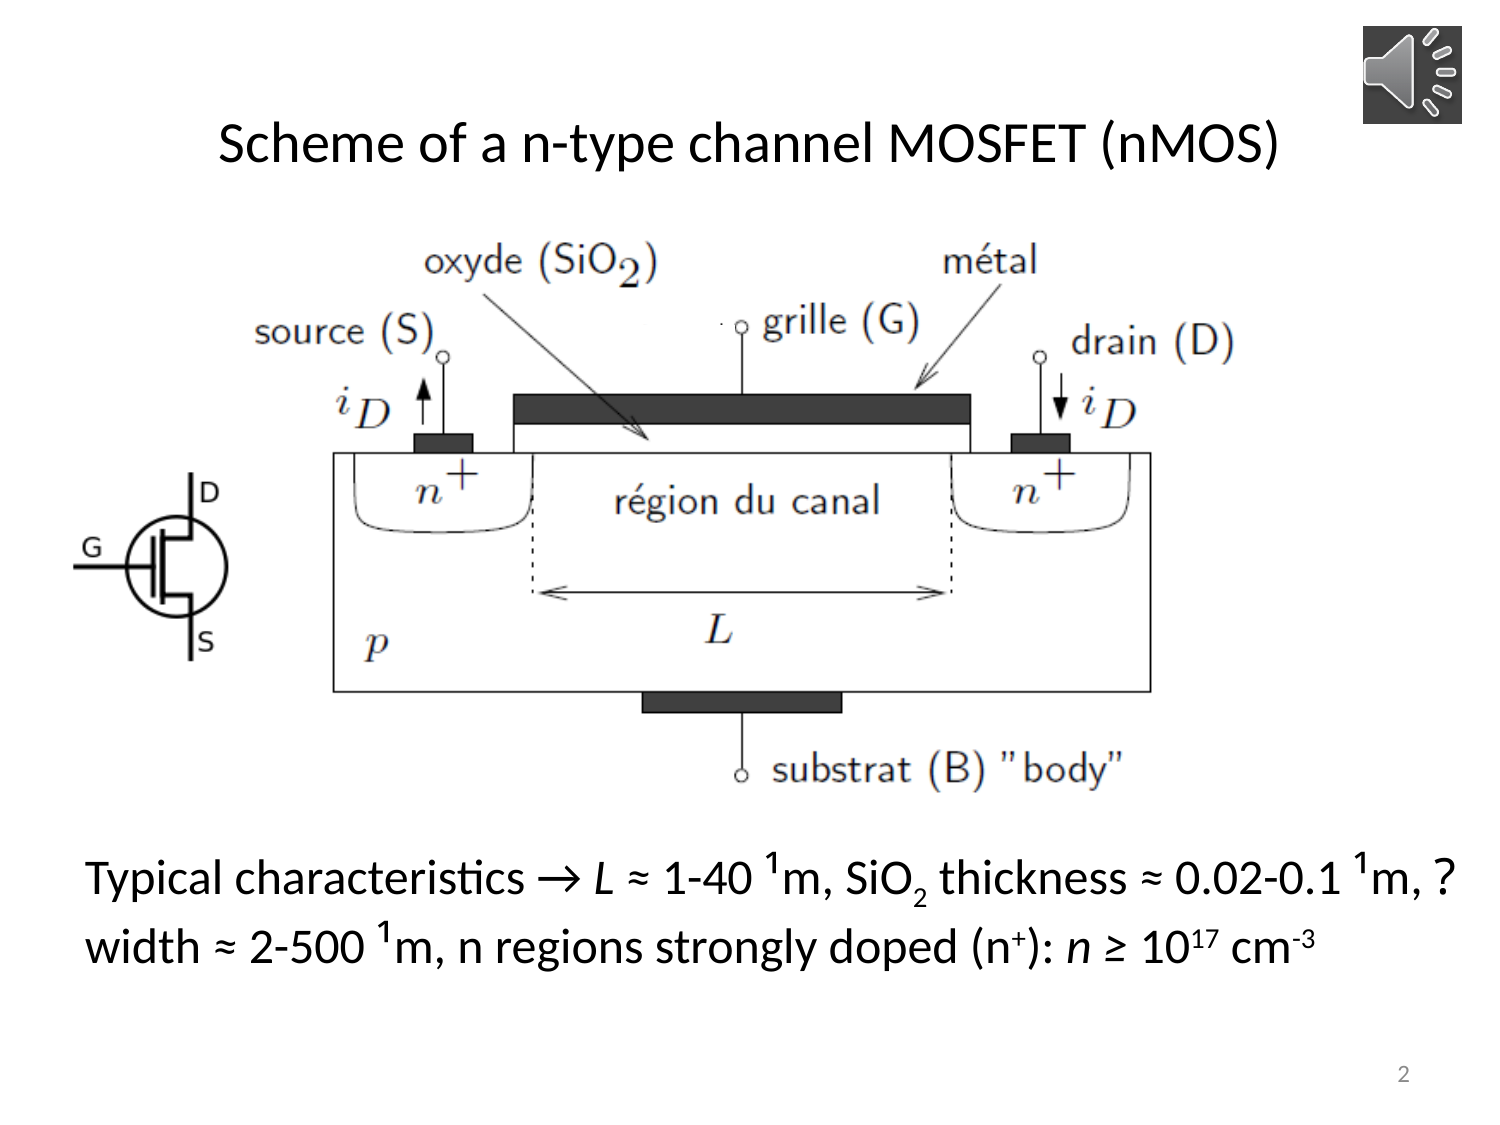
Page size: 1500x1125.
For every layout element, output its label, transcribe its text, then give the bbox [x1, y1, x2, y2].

slide_number 2 [1074, 1042, 1425, 1103]
title Scheme of a n-type channel MOSFET (nMOS) [75, 45, 1425, 233]
picture [1362, 24, 1463, 126]
picture [49, 224, 1265, 823]
list Typical characteristics → L ≈ 1-40 ¹m, SiO2 thickness ≈ 0.02-0.1 ¹m, ? width ≈ 2-500 ¹m, n regions strongly doped (n+): n ≥ 1017 cm-3 [13, 837, 1476, 1050]
